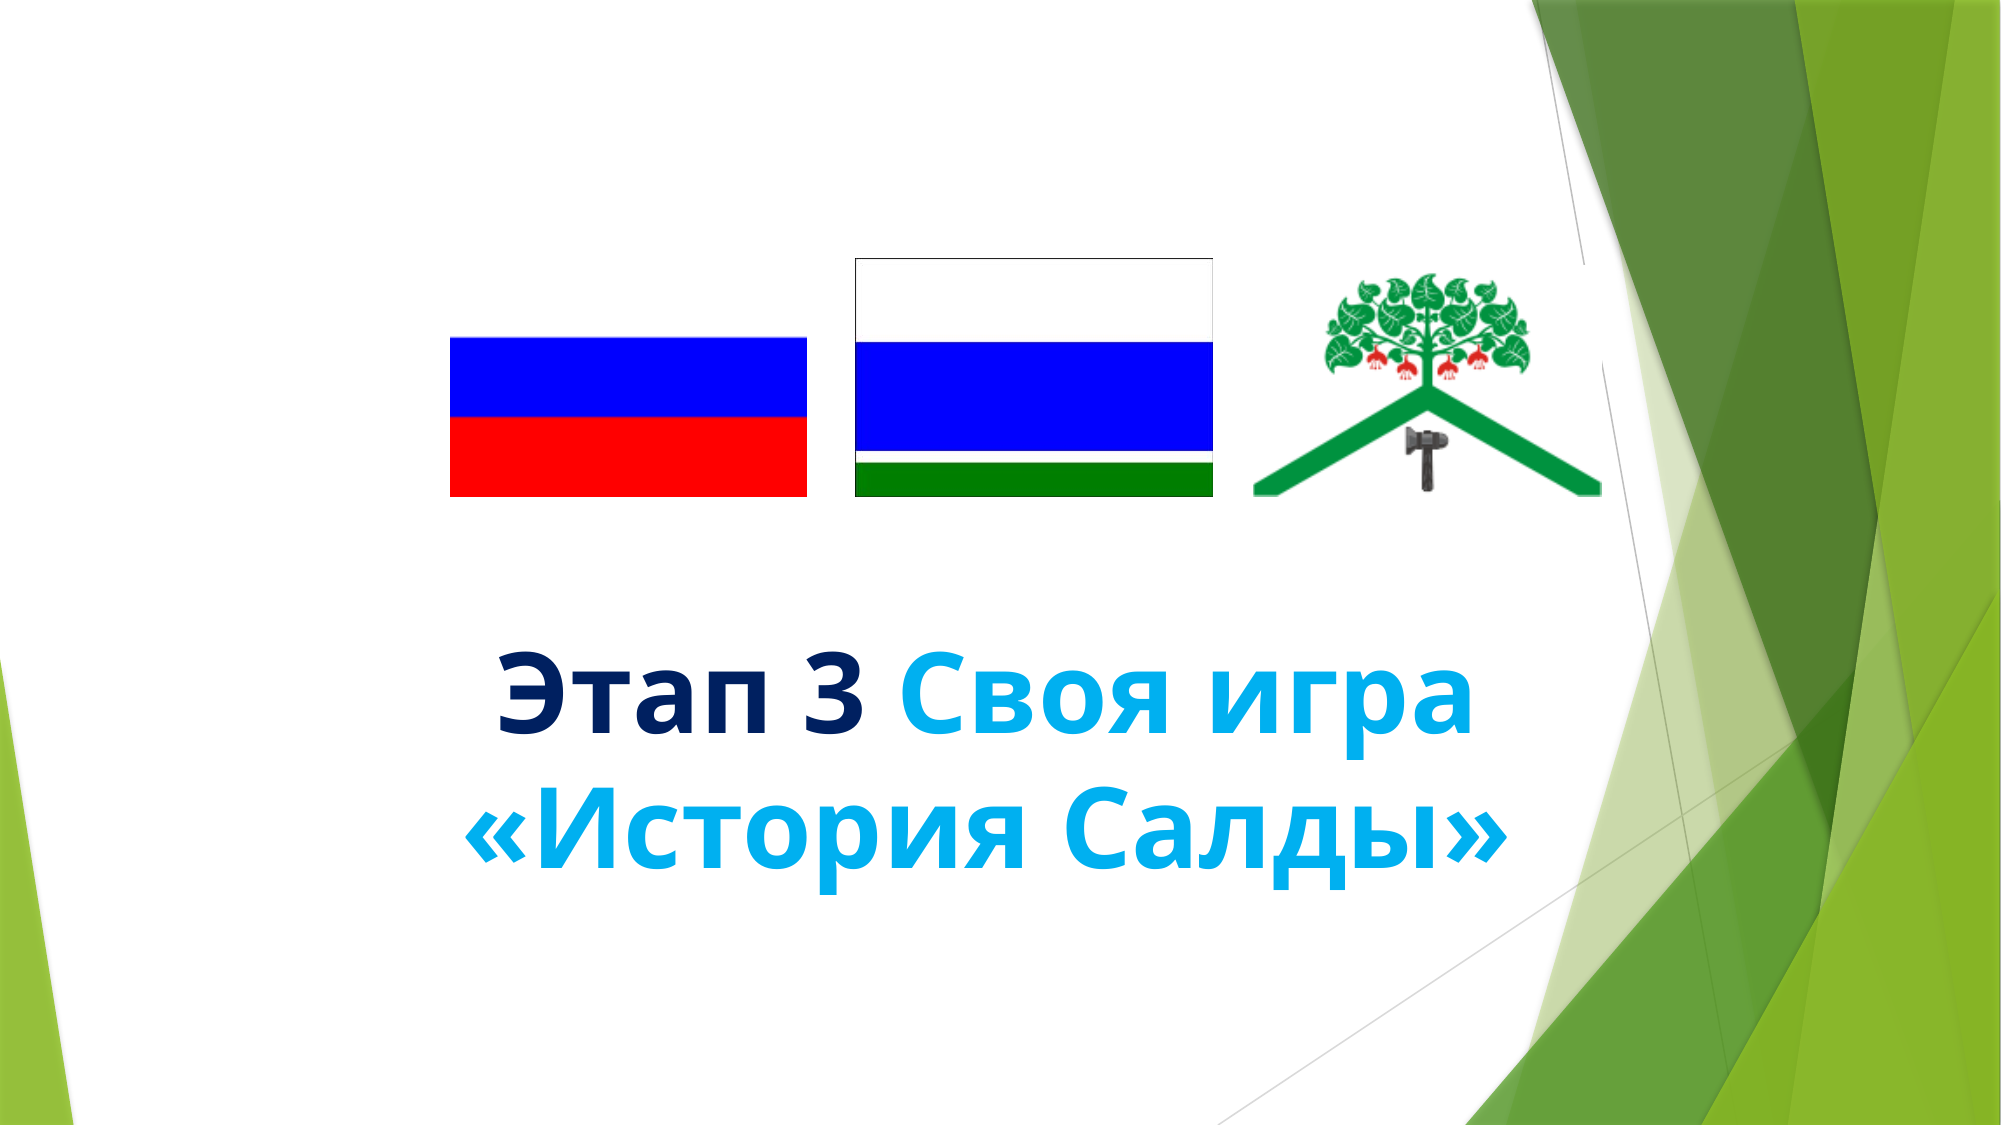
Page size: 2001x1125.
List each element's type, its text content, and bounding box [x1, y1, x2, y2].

text_box [1456, 667, 2000, 1088]
picture [449, 258, 807, 498]
picture [1252, 264, 1602, 498]
picture [854, 258, 1213, 498]
text_box Этап 3 Своя игра «История Салды» [446, 613, 1528, 899]
text_box [343, 246, 1551, 791]
